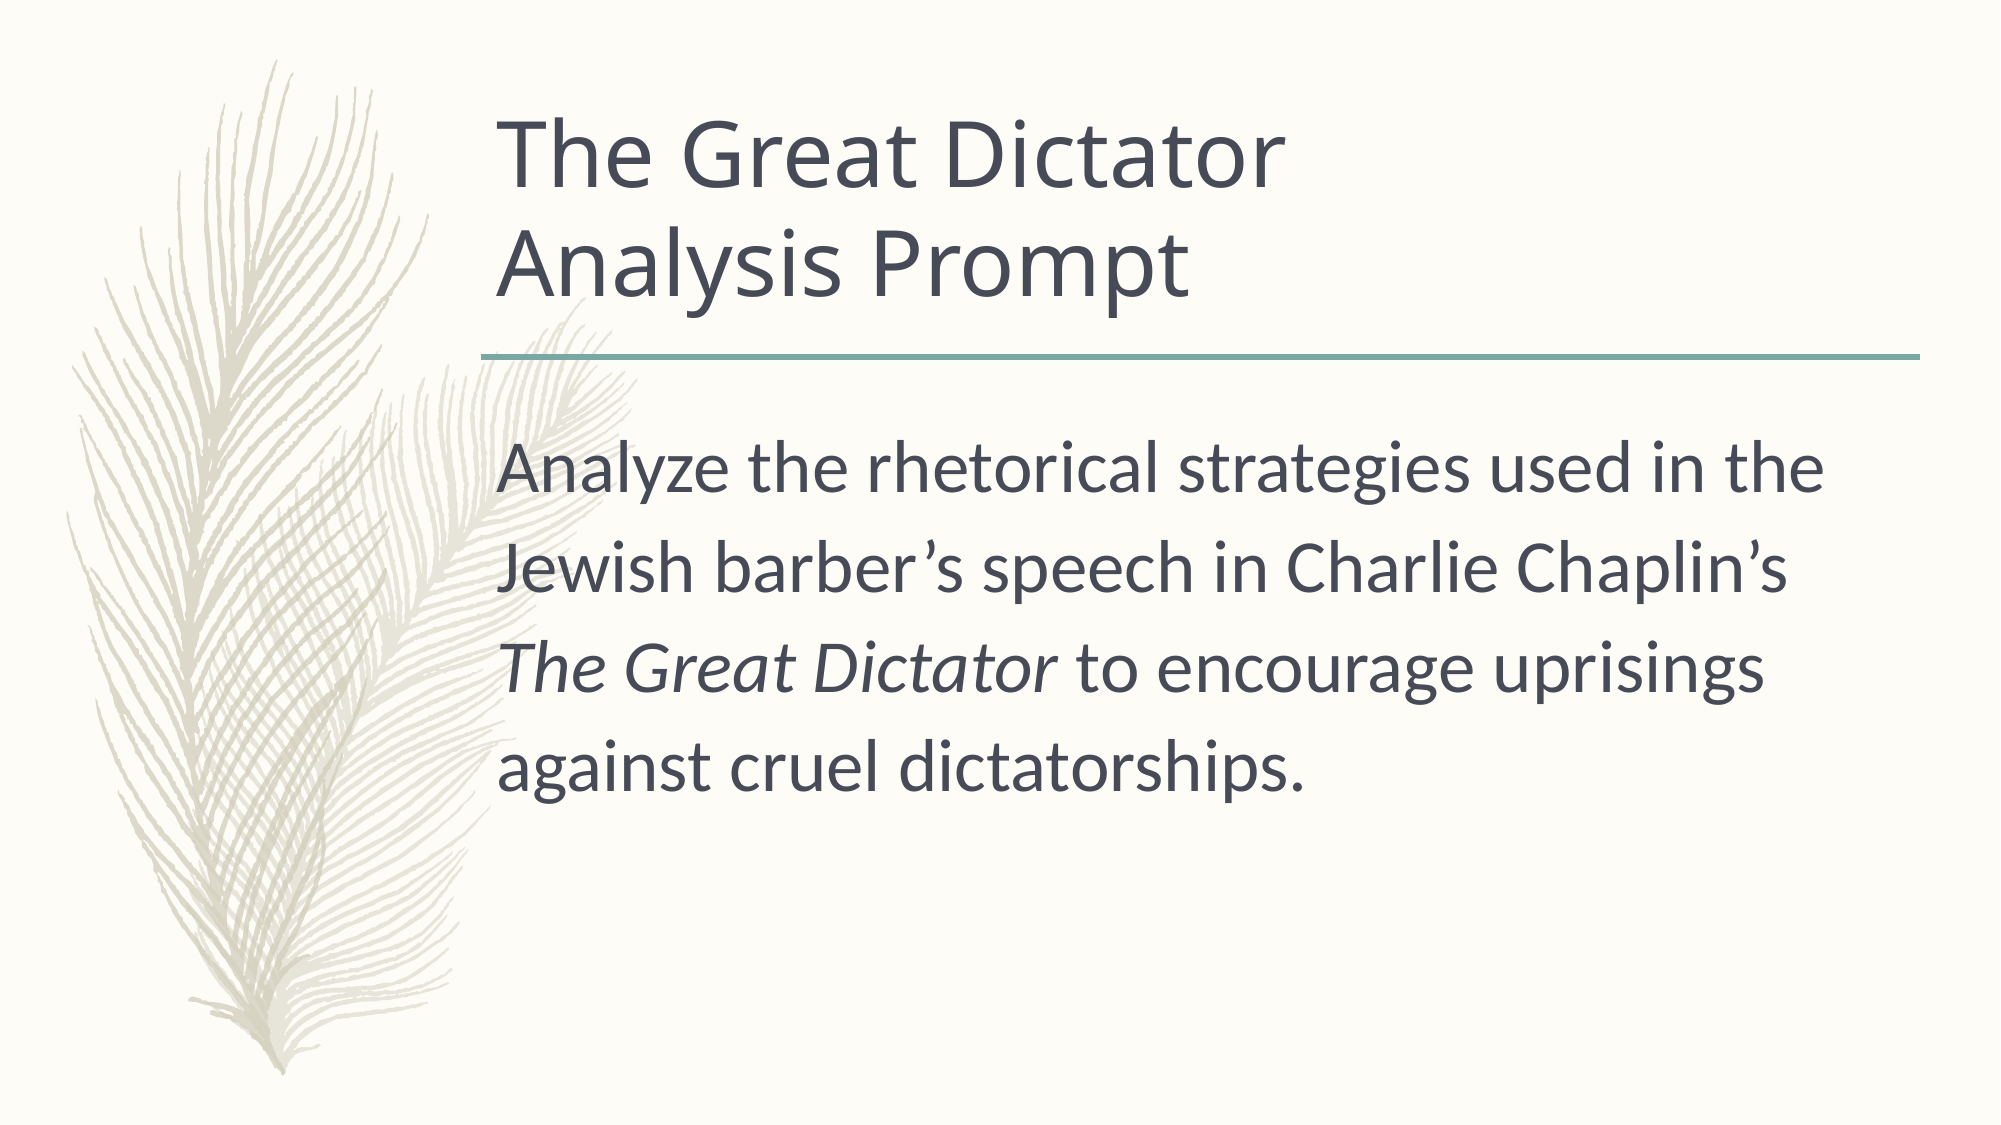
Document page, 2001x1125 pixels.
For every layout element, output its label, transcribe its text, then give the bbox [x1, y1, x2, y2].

title The Great Dictator Analysis Prompt [481, 93, 1920, 350]
list Analyze the rhetorical strategies used in the Jewish barber’s speech in Charlie Chaplin’s The Great Dictator to encourage uprisings against cruel dictatorships. [481, 399, 1920, 999]
